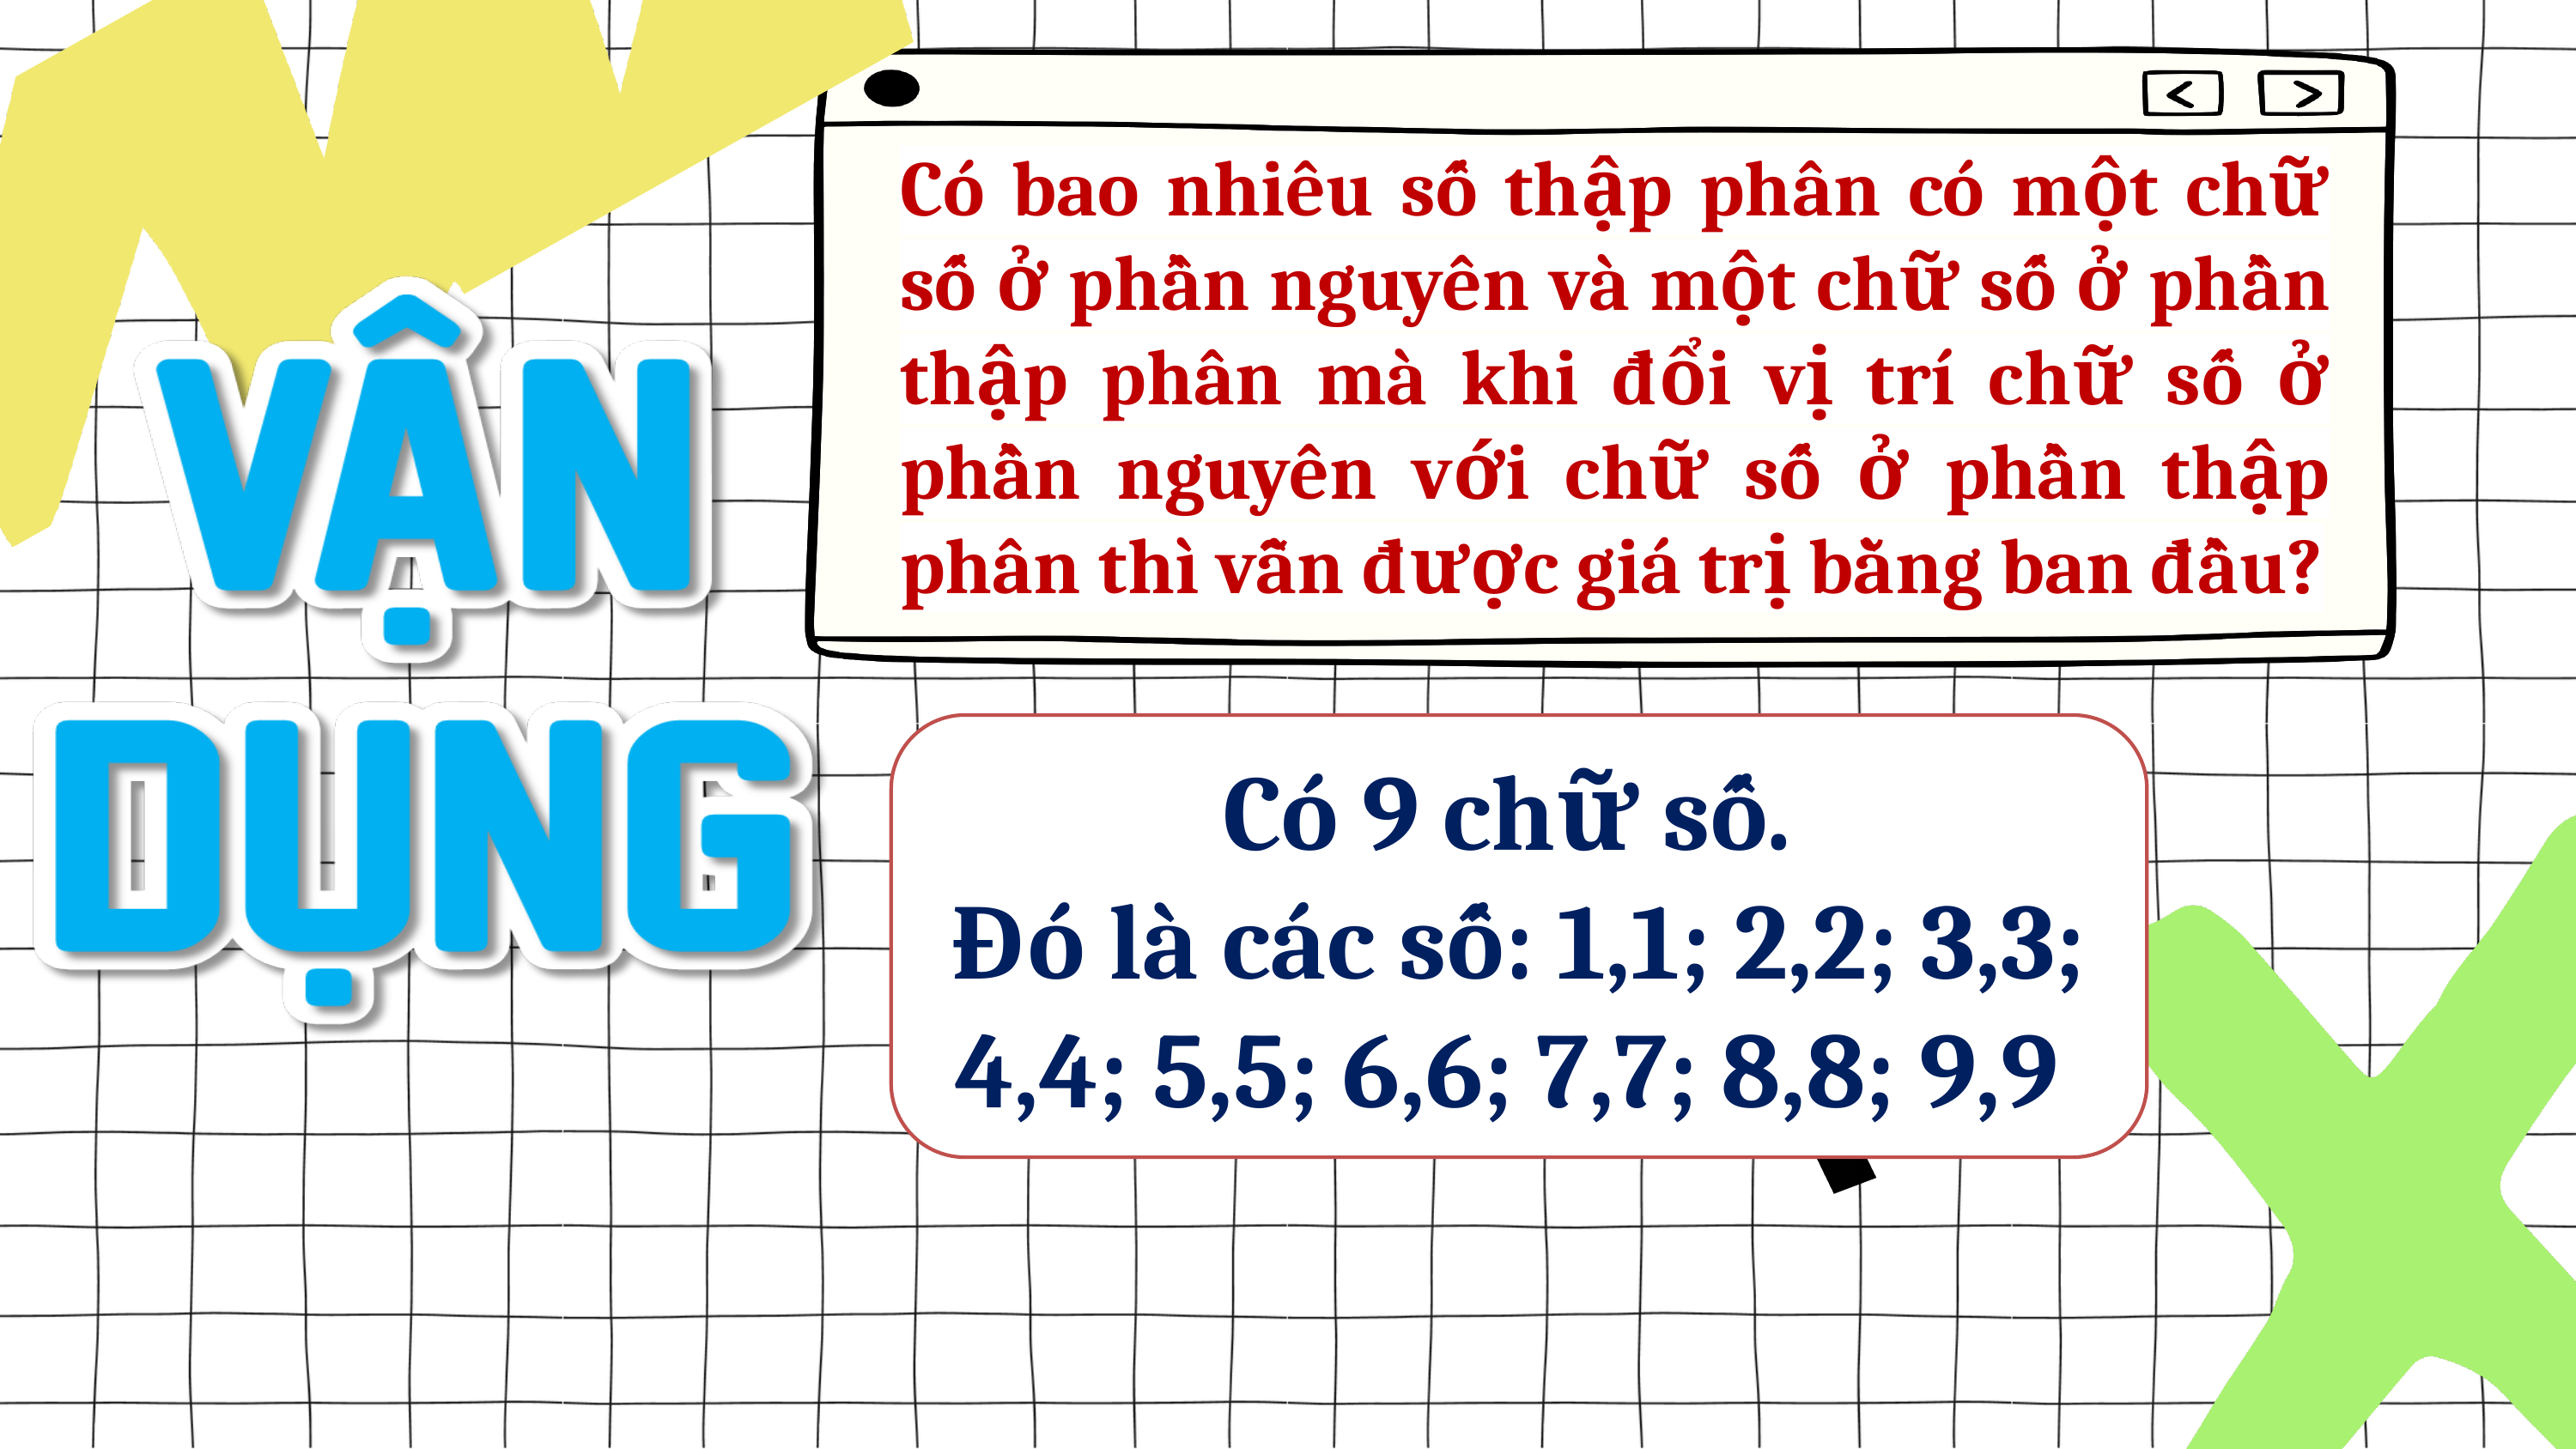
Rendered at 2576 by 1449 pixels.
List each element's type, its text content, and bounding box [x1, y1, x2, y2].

text_box [1747, 1160, 1910, 1219]
text_box [0, 0, 963, 188]
text_box Có 9 chữ số. Đó là các số: 1,1; 2,2; 3,3; 4,4; 5,5; 6,6; 7,7; 8,8; 9,9 [1053, 712, 2149, 1160]
text_box [908, 0, 2576, 806]
text_box [2074, 806, 2576, 1449]
picture [0, 189, 1049, 1206]
text_box [655, 104, 805, 188]
text_box Có bao nhiêu số thập phân có một chữ số ở phần nguyên và một chữ số ở phần thập phân mà khi đổi vị trí chữ số ở phần nguyên với chữ số ở phần thập phân thì vẫn được giá trị bằng ban đầu? [887, 130, 2343, 615]
text_box [805, 46, 2397, 669]
text_box [0, 1160, 2074, 1449]
text_box [0, 0, 150, 85]
